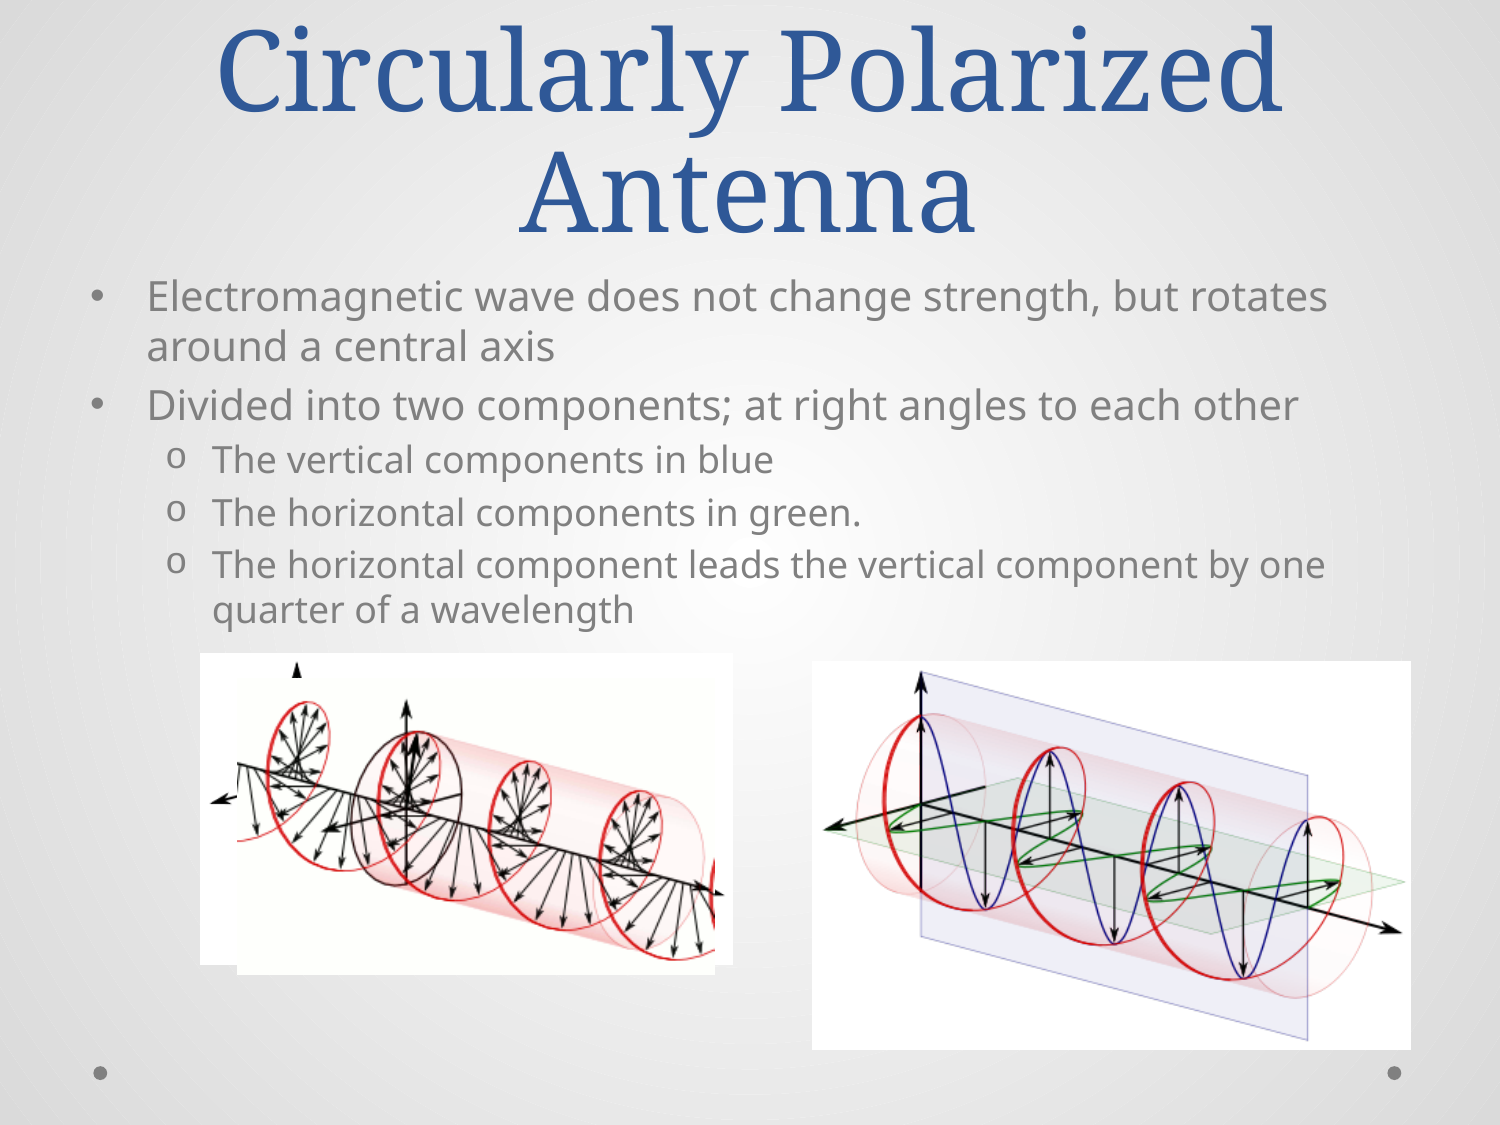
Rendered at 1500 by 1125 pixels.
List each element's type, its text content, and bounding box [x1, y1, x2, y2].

picture [812, 660, 1412, 1051]
picture [199, 652, 734, 976]
title Circularly Polarized Antenna [0, 0, 1500, 263]
list Electromagnetic wave does not change strength, but rotates around a central axis Divided into two components; at right angles to each other The vertical components in blue The horizontal components in green. The horizontal component leads the vertical component by one quarter of a wavelength [75, 262, 1425, 1005]
